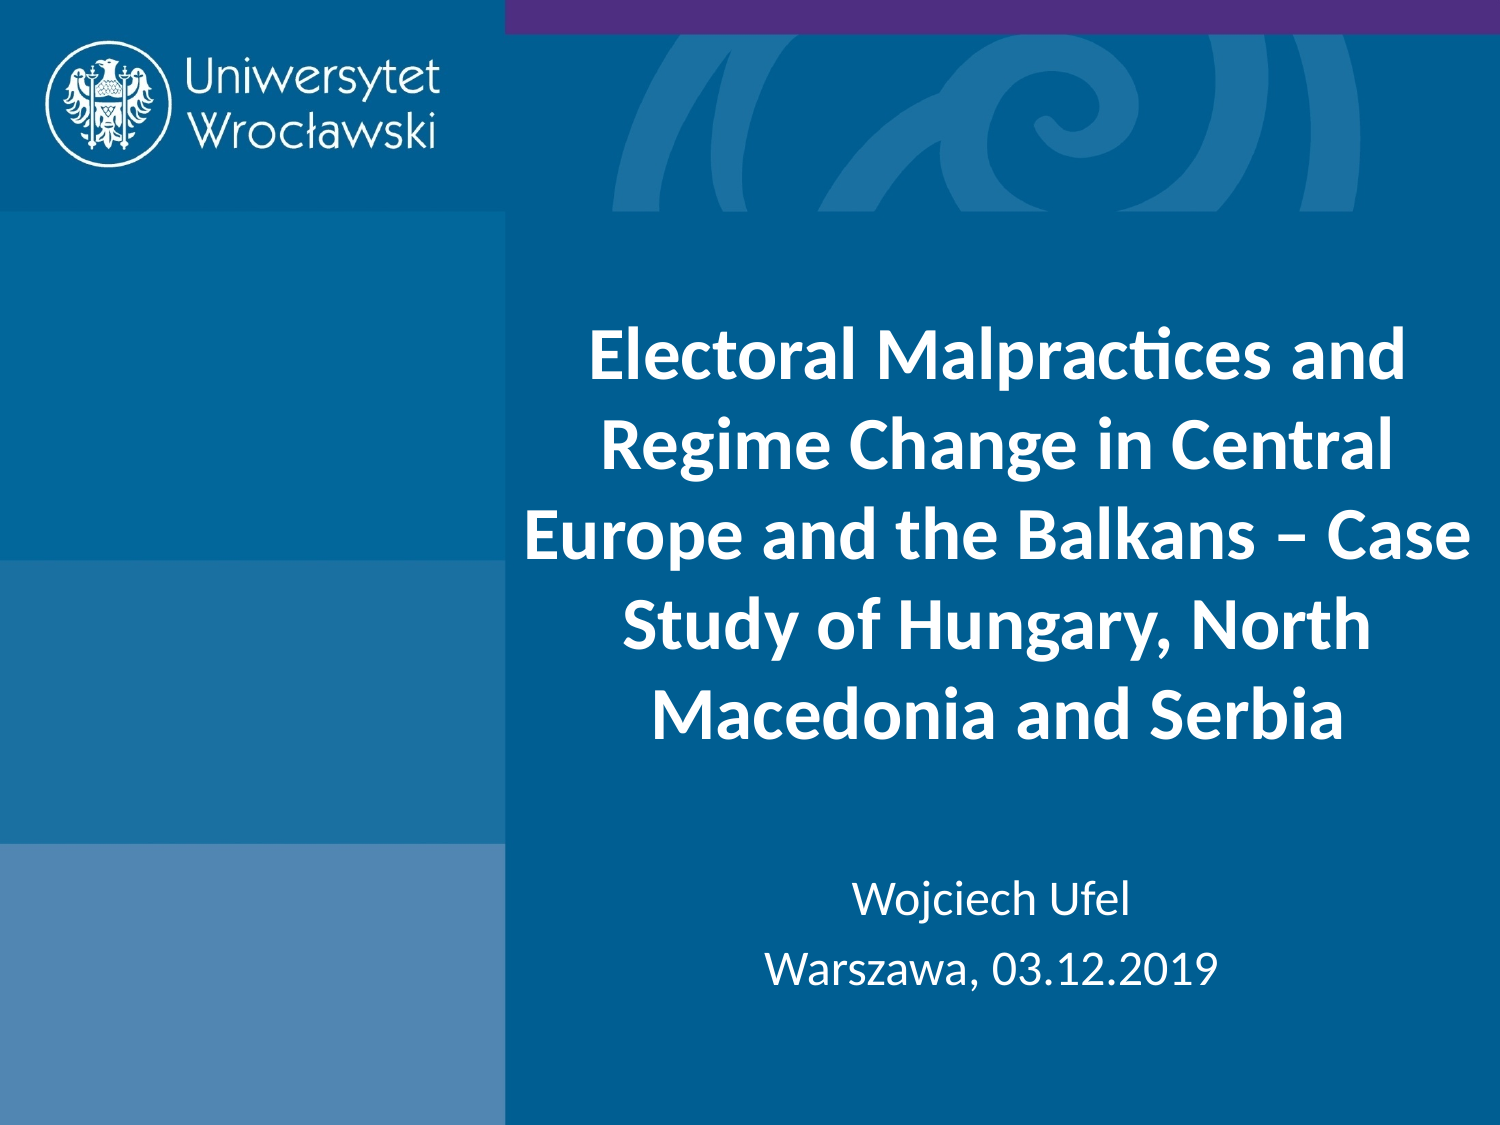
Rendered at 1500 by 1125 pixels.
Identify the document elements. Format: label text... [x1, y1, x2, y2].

picture [0, 0, 1500, 408]
picture [0, 560, 1500, 1125]
subtitle Wojciech Ufel Warszawa, 03.12.2019 [501, 857, 1482, 1059]
title Electoral Malpractices and Regime Change in Central Europe and the Balkans – Case Study of Hungary, North Macedonia and Serbia [478, 408, 1500, 651]
